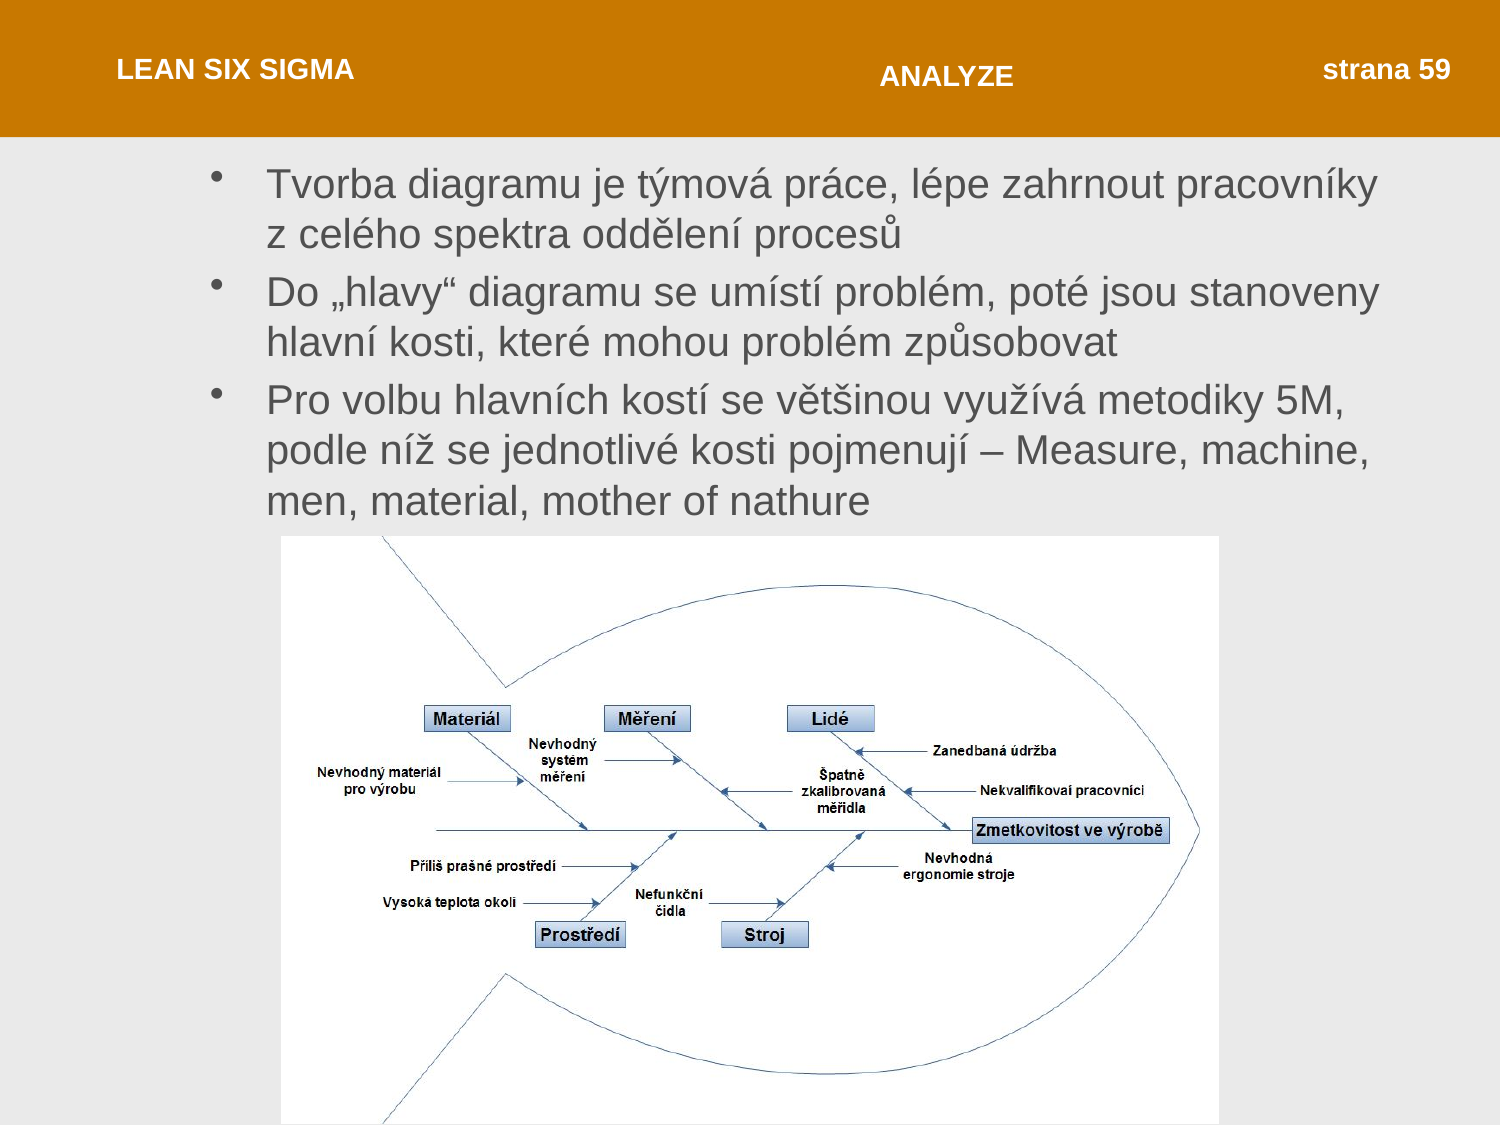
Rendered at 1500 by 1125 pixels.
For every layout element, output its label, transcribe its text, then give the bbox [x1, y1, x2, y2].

text_box ANALYZE [679, 50, 1030, 129]
slide_number strana 59 [1115, 42, 1467, 122]
picture [281, 536, 1219, 1124]
text_box LEAN SIX SIGMA [19, 42, 370, 121]
list Tvorba diagramu je týmová práce, lépe zahrnout pracovníky z celého spektra oddělení procesů Do „hlavy“ diagramu se umístí problém, poté jsou stanoveny hlavní kosti, které mohou problém způsobovat Pro volbu hlavních kostí se většinou využívá metodiky 5M, podle níž se jednotlivé kosti pojmenují – Measure, machine, men, material, mother of nathure [194, 148, 1425, 1125]
